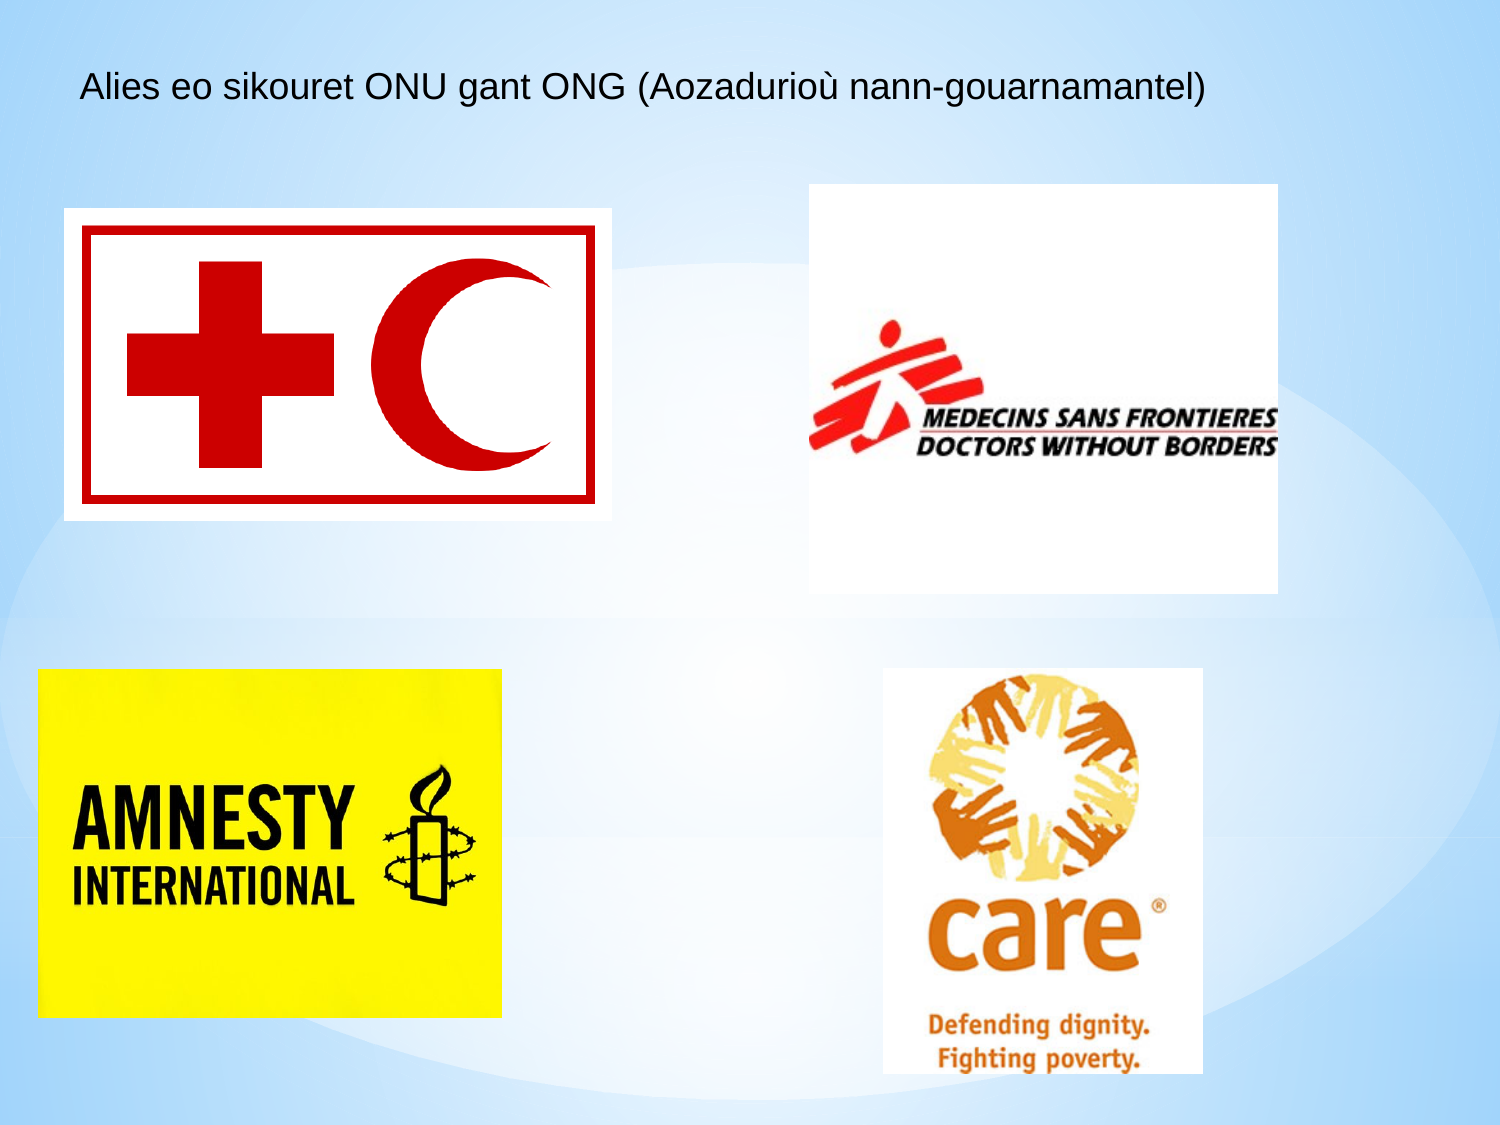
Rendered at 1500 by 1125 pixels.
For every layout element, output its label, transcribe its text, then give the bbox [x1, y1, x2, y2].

picture [64, 207, 612, 521]
text_box Alies eo sikouret ONU gant ONG (Aozadurioù nann-gouarnamantel) [64, 54, 1400, 115]
picture [808, 184, 1278, 595]
picture [883, 668, 1204, 1074]
picture [37, 669, 503, 1018]
